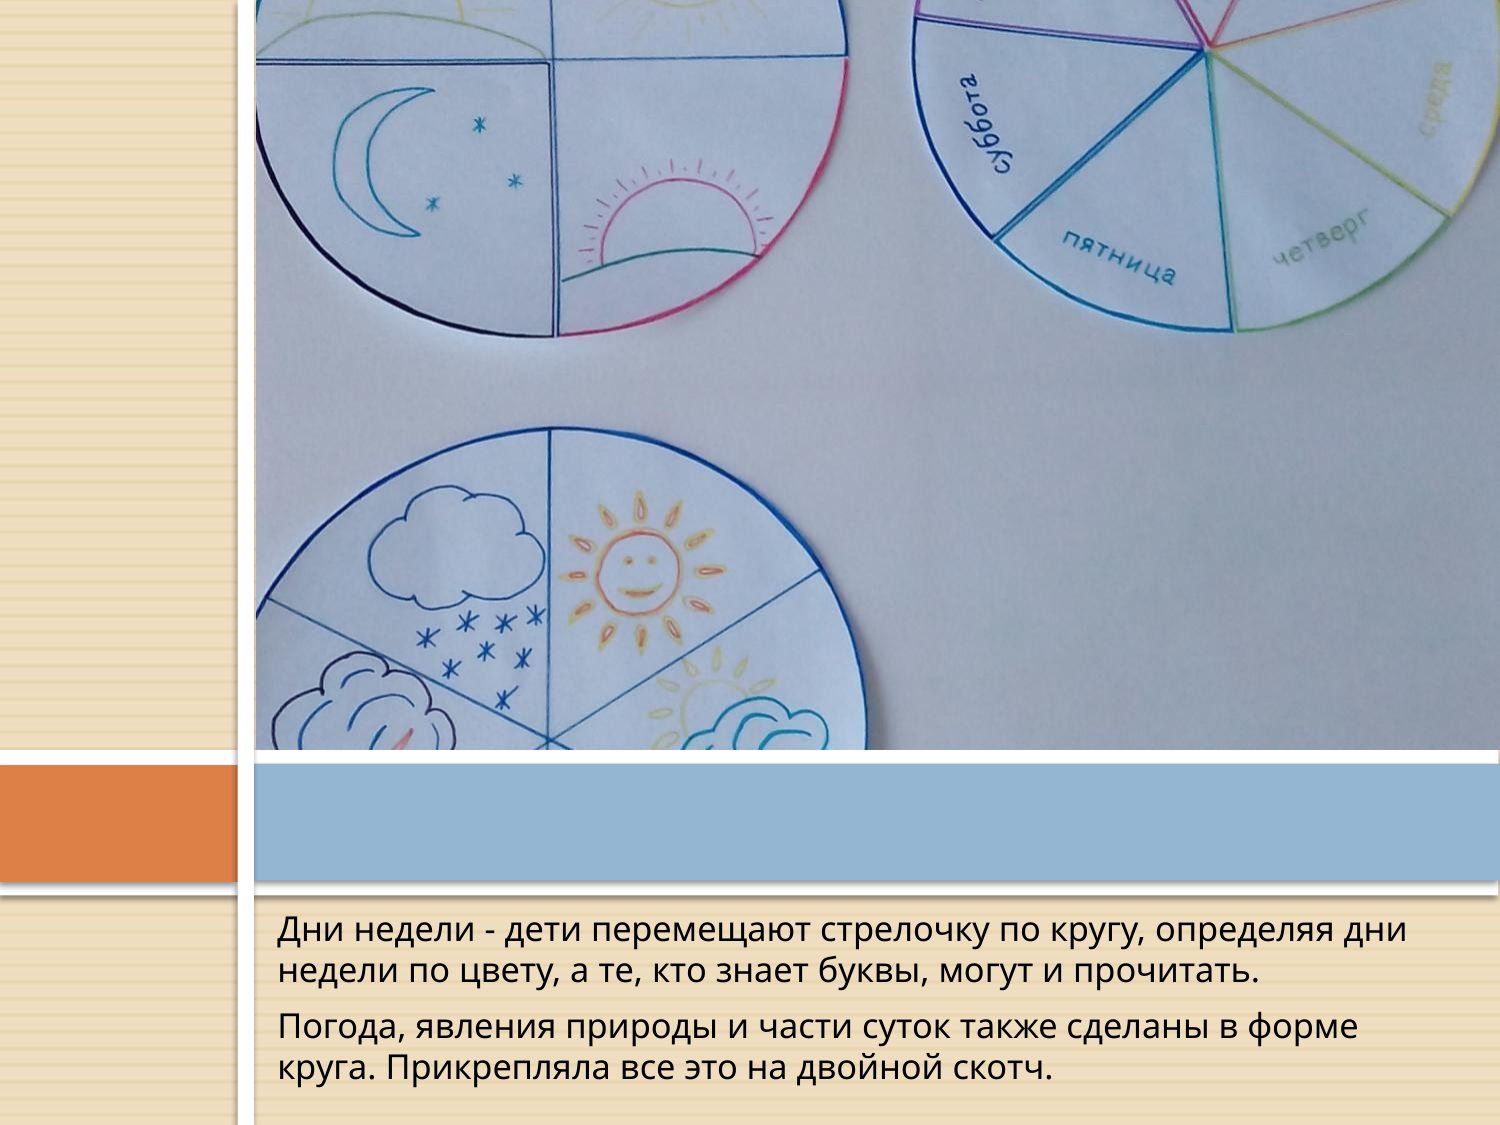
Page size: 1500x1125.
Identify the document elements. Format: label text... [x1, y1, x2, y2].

list Дни недели - дети перемещают стрелочку по кругу, определяя дни недели по цвету, а те, кто знает буквы, могут и прочитать. Погода, явления природы и части суток также сделаны в форме круга. Прикрепляла все это на двойной скотч. [262, 900, 1463, 1094]
picture [255, 0, 1500, 750]
